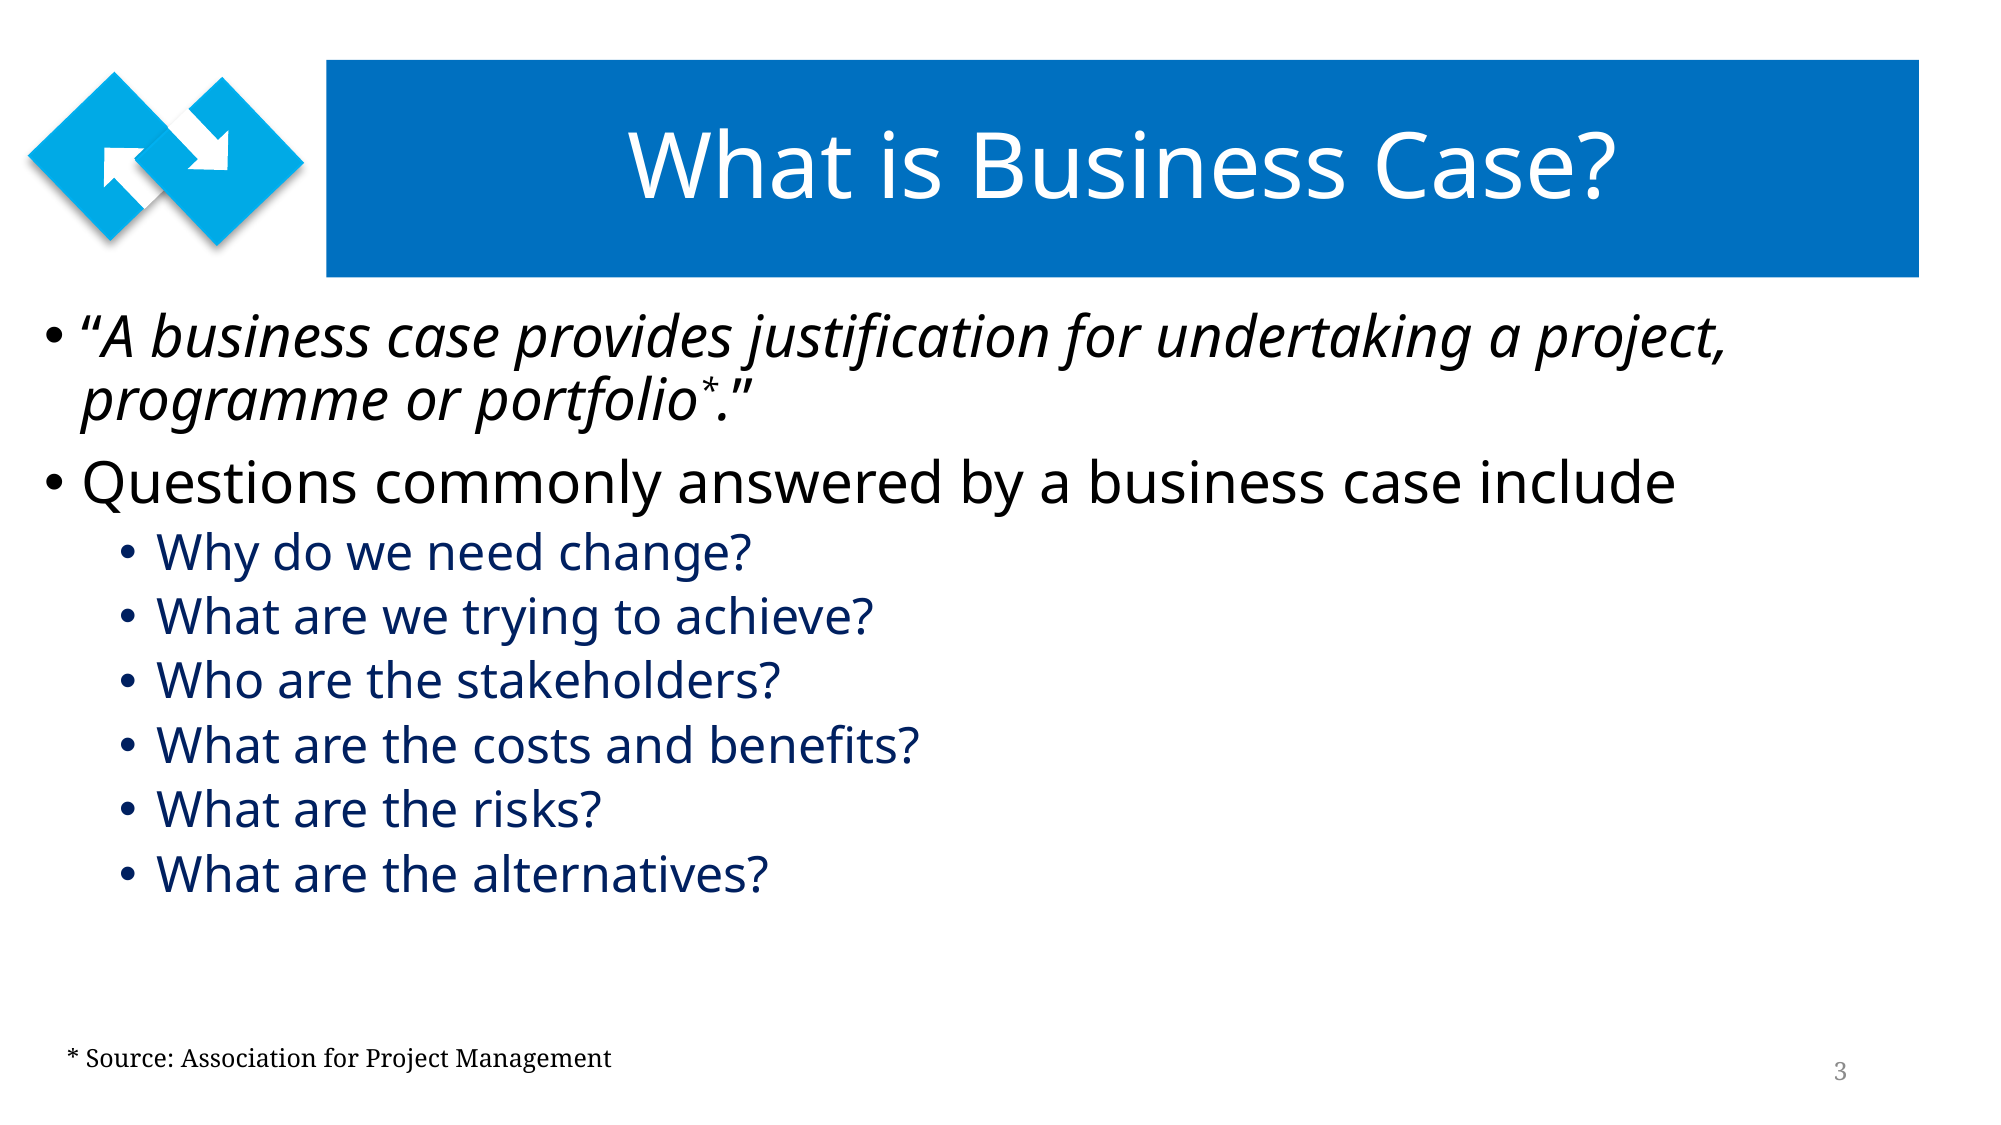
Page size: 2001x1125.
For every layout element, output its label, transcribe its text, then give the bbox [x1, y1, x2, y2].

slide_number 3 [1412, 1042, 1863, 1103]
title What is Business Case? [326, 59, 1919, 278]
text_box * Source: Association for Project Management [52, 1035, 628, 1081]
list “A business case provides justification for undertaking a project, programme or portfolio*.” Questions commonly answered by a business case include Why do we need change? What are we trying to achieve? Who are the stakeholders? What are the costs and benefits? What are the risks? What are the alternatives? [29, 299, 1919, 1014]
